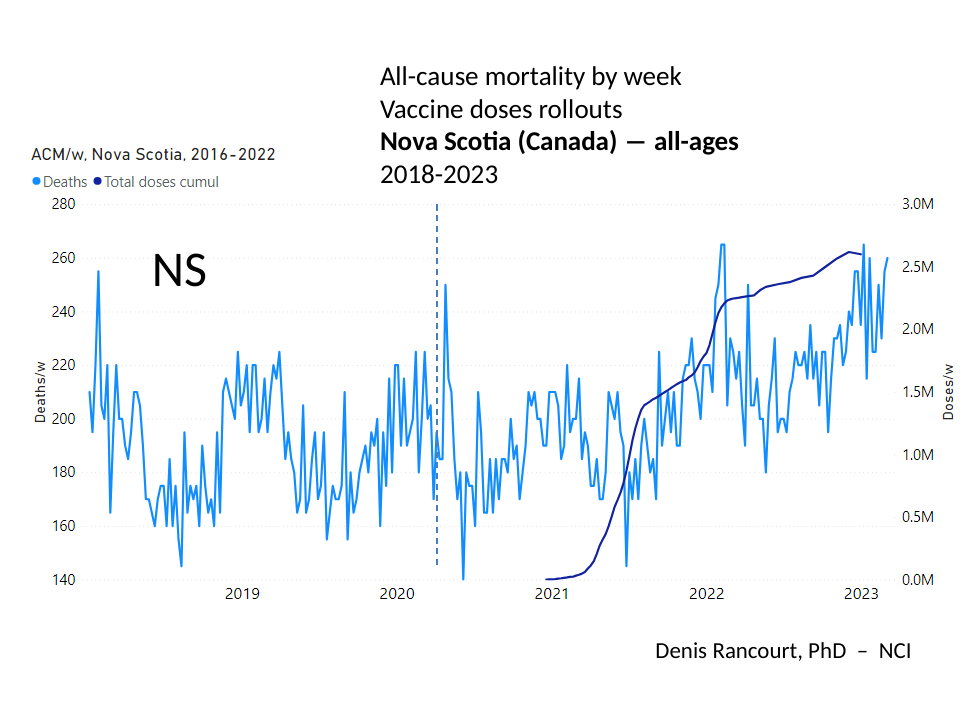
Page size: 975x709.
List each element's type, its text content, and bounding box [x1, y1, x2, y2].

picture [28, 142, 955, 608]
text_box All-cause mortality by week Vaccine doses rollouts Nova Scotia (Canada) ― all-ages 2018-2023 [365, 51, 754, 141]
text_box Denis Rancourt, PhD – NCI [640, 628, 928, 671]
